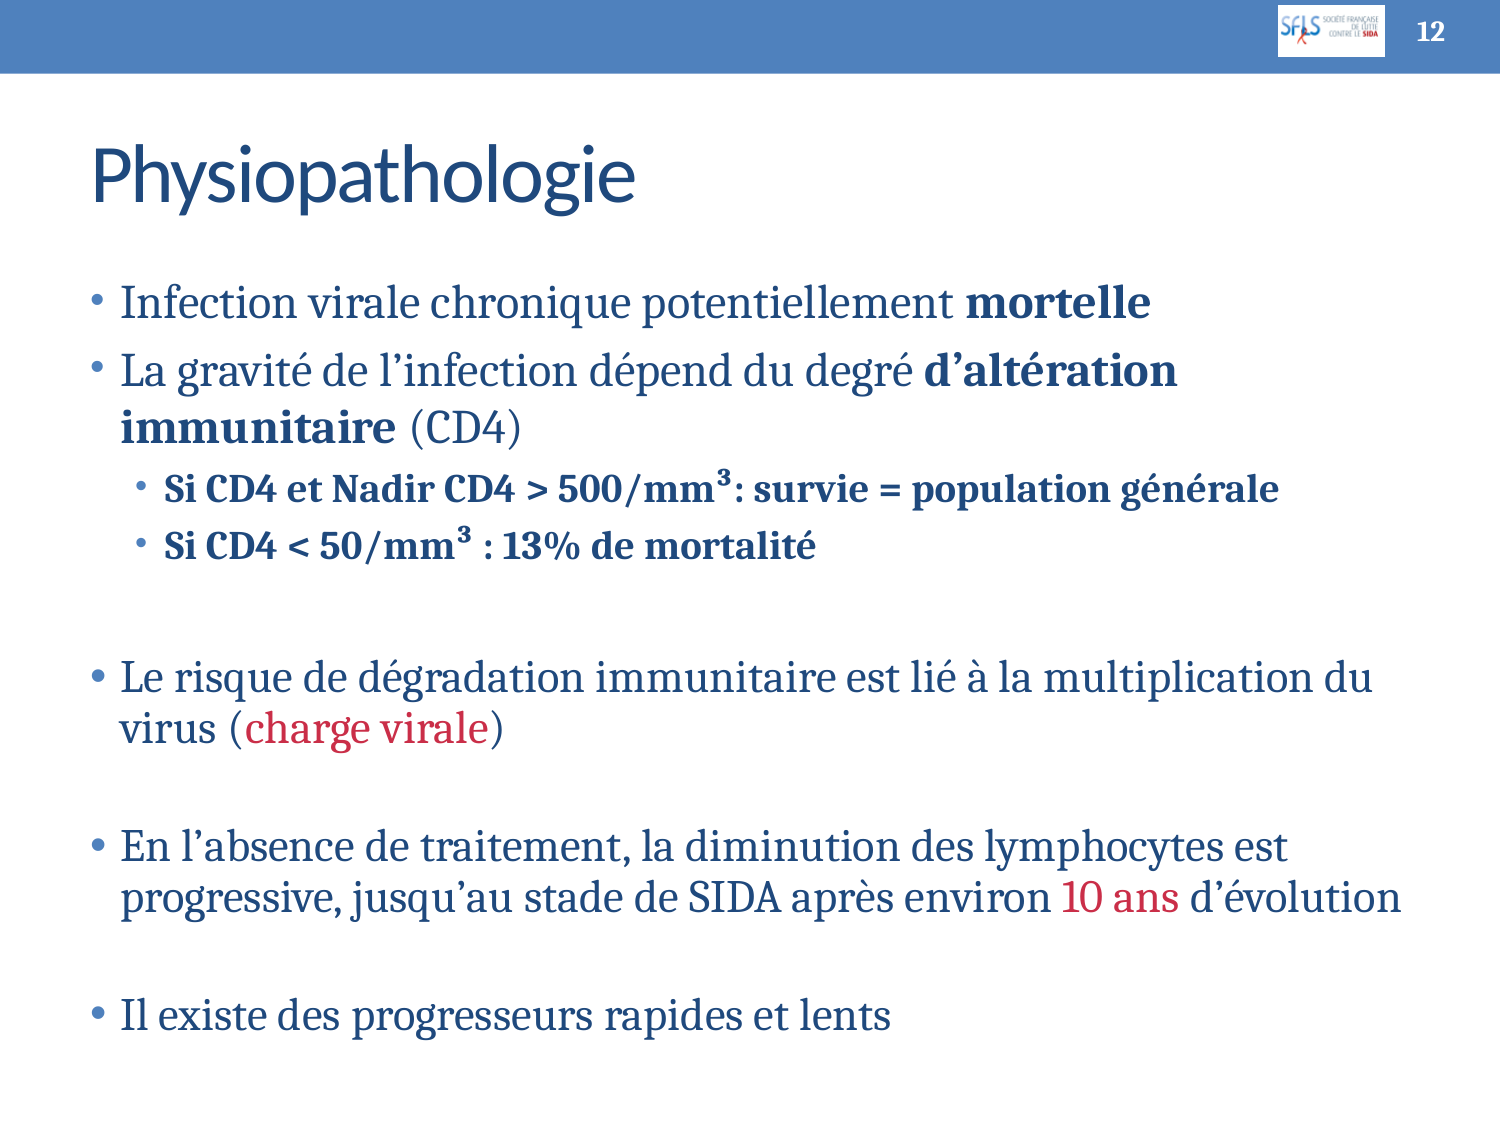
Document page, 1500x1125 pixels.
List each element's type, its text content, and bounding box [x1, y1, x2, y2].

list Infection virale chronique potentiellement mortelle La gravité de l’infection dépend du degré d’altération immunitaire (CD4) Si CD4 et Nadir CD4 > 500/mm³: survie = population générale Si CD4 < 50/mm³ : 13% de mortalité Le risque de dégradation immunitaire est lié à la multiplication du virus (charge virale) En l’absence de traitement, la diminution des lymphocytes est progressive, jusqu’au stade de SIDA après environ 10 ans d’évolution Il existe des progresseurs rapides et lents [75, 262, 1425, 1063]
title Physiopathologie [75, 87, 1425, 250]
picture [1278, 5, 1385, 57]
slide_number 12 [1402, 3, 1500, 57]
